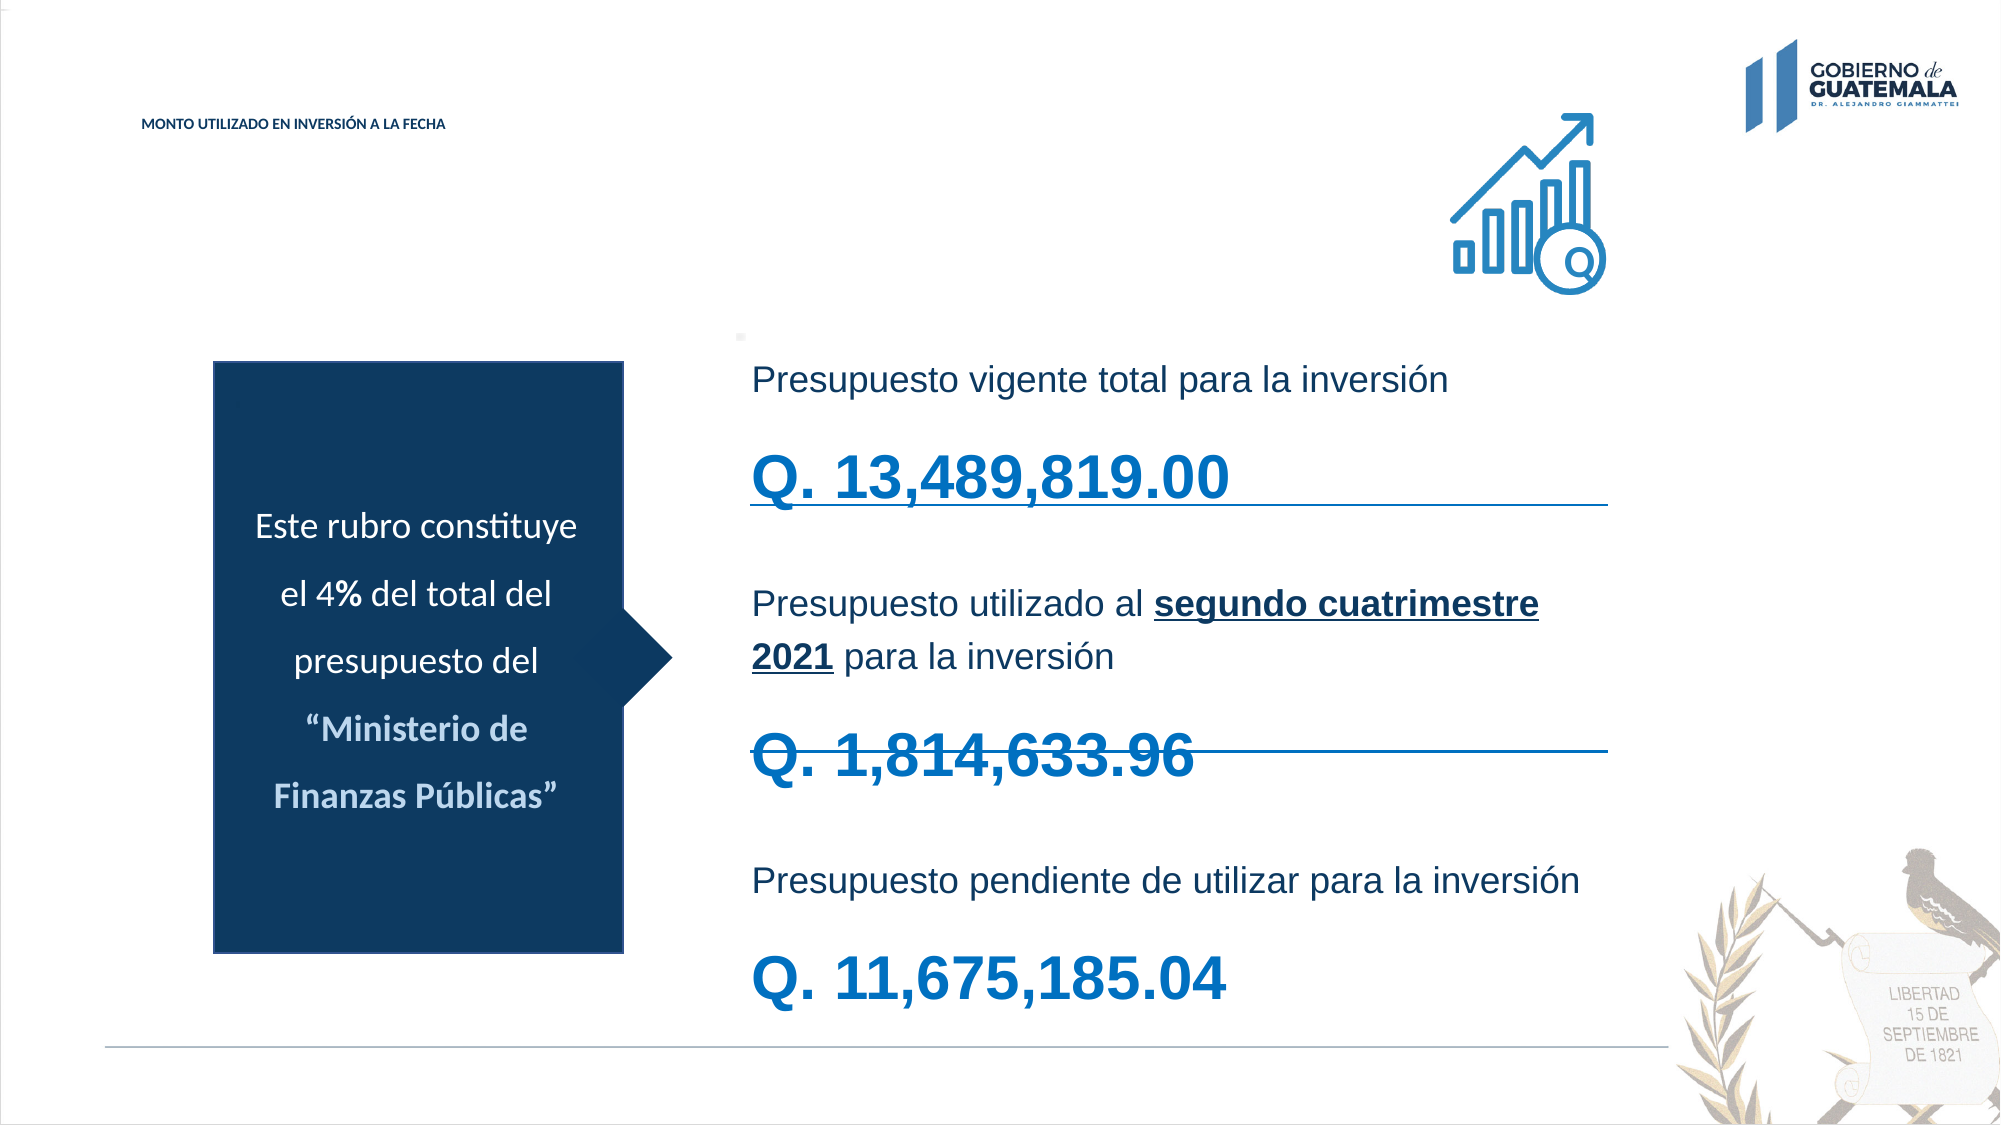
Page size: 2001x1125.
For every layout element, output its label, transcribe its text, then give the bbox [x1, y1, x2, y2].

text_box Presupuesto vigente total para la inversión Q. 13,489,819.00 Presupuesto utilizado al segundo cuatrimestre 2021 para la inversión Q. 1,814,633.96 Presupuesto pendiente de utilizar para la inversión Q. 11,675,185.04 [736, 325, 1608, 1021]
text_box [1437, 113, 1619, 295]
title MONTO UTILIZADO EN INVERSIÓN A LA FECHA [126, 108, 1384, 186]
picture [0, 0, 2001, 1125]
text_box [214, 362, 658, 954]
